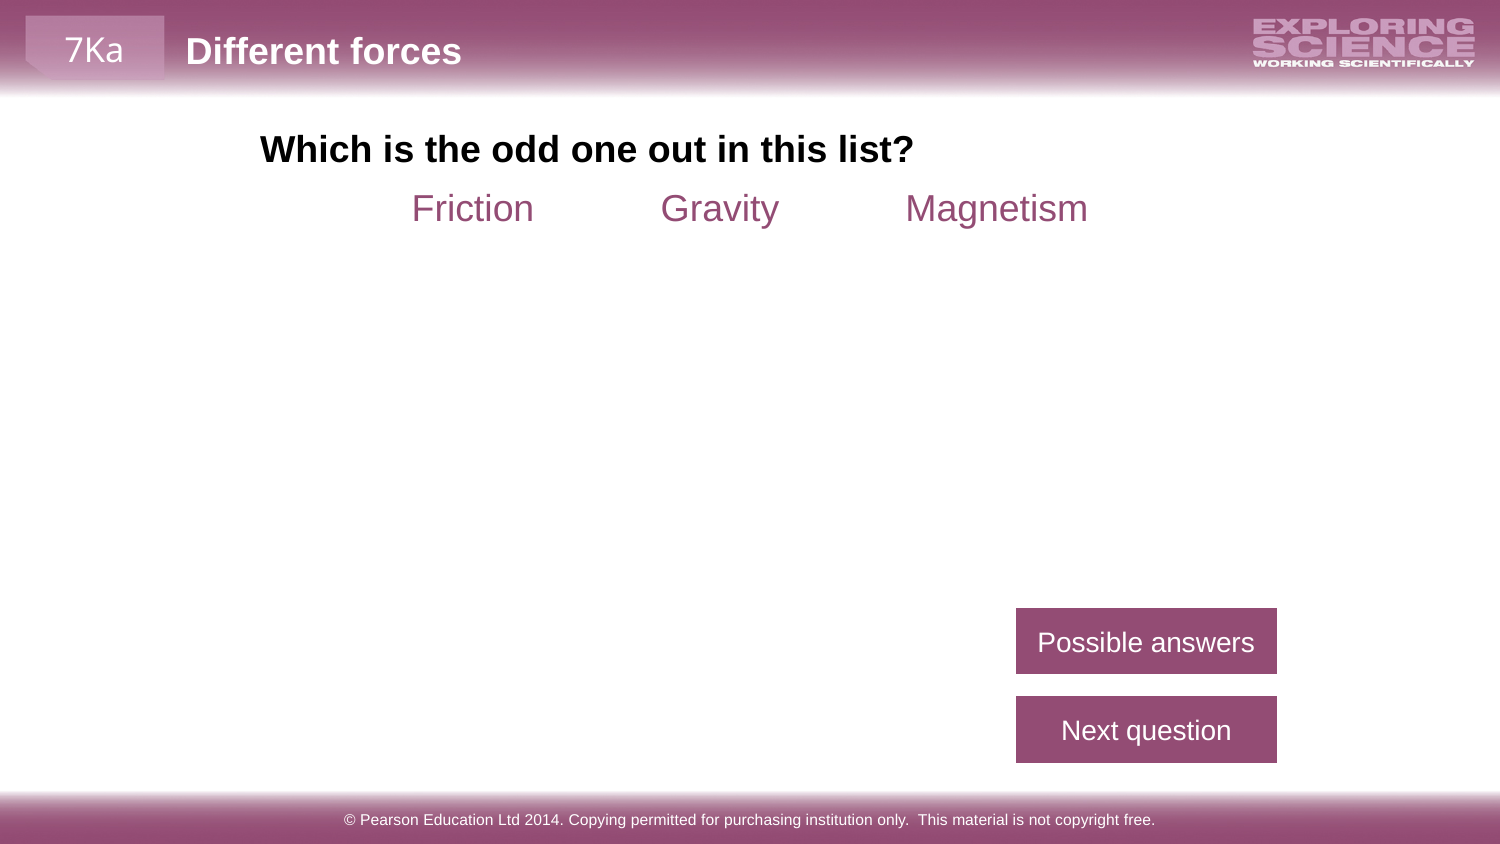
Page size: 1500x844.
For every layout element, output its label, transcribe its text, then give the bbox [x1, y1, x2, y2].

text_box Next question [1015, 696, 1277, 763]
text_box Friction Gravity Magnetism [245, 176, 1255, 237]
text_box Possible answers [1015, 608, 1277, 675]
picture [0, 787, 1500, 844]
picture [0, 0, 1500, 99]
text_box Which is the odd one out in this list? [245, 102, 1258, 192]
footer © Pearson Education Ltd 2014. Copying permitted for purchasing institution only. This material is not copyright free. [76, 802, 1424, 839]
